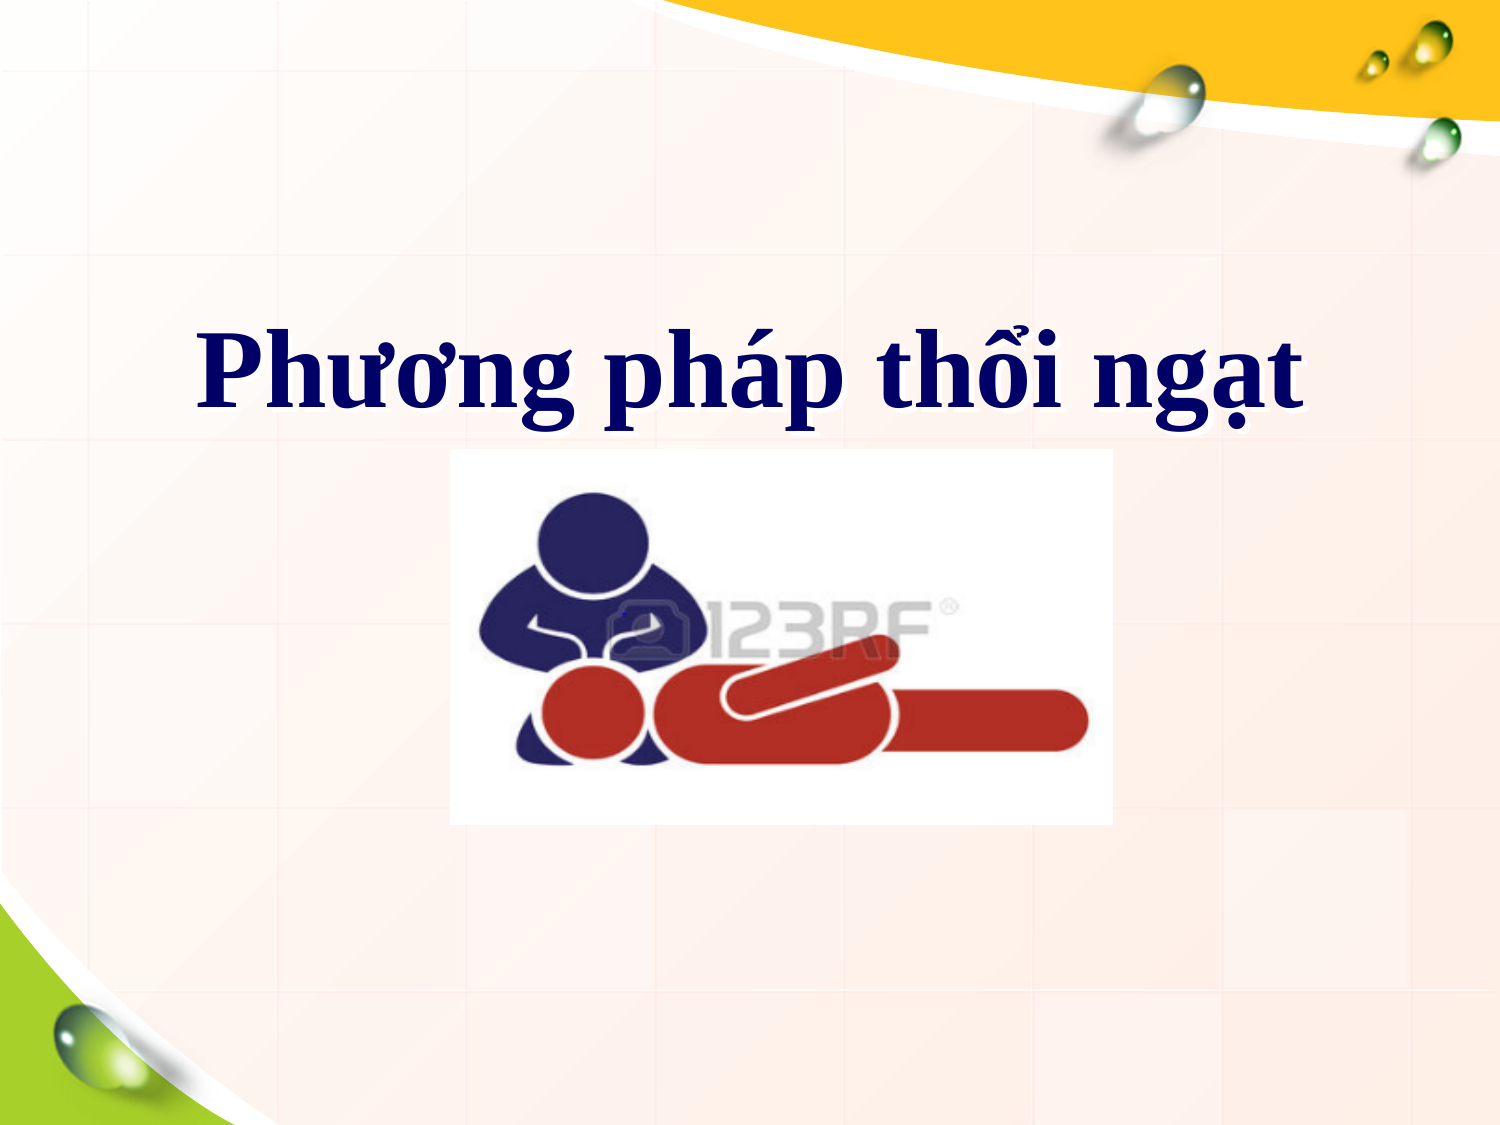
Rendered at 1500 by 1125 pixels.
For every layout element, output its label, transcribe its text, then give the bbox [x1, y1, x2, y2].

picture [0, 918, 230, 1125]
picture [449, 449, 1113, 826]
title Phương pháp thổi ngạt [75, 299, 1425, 425]
picture [1055, 0, 1500, 306]
